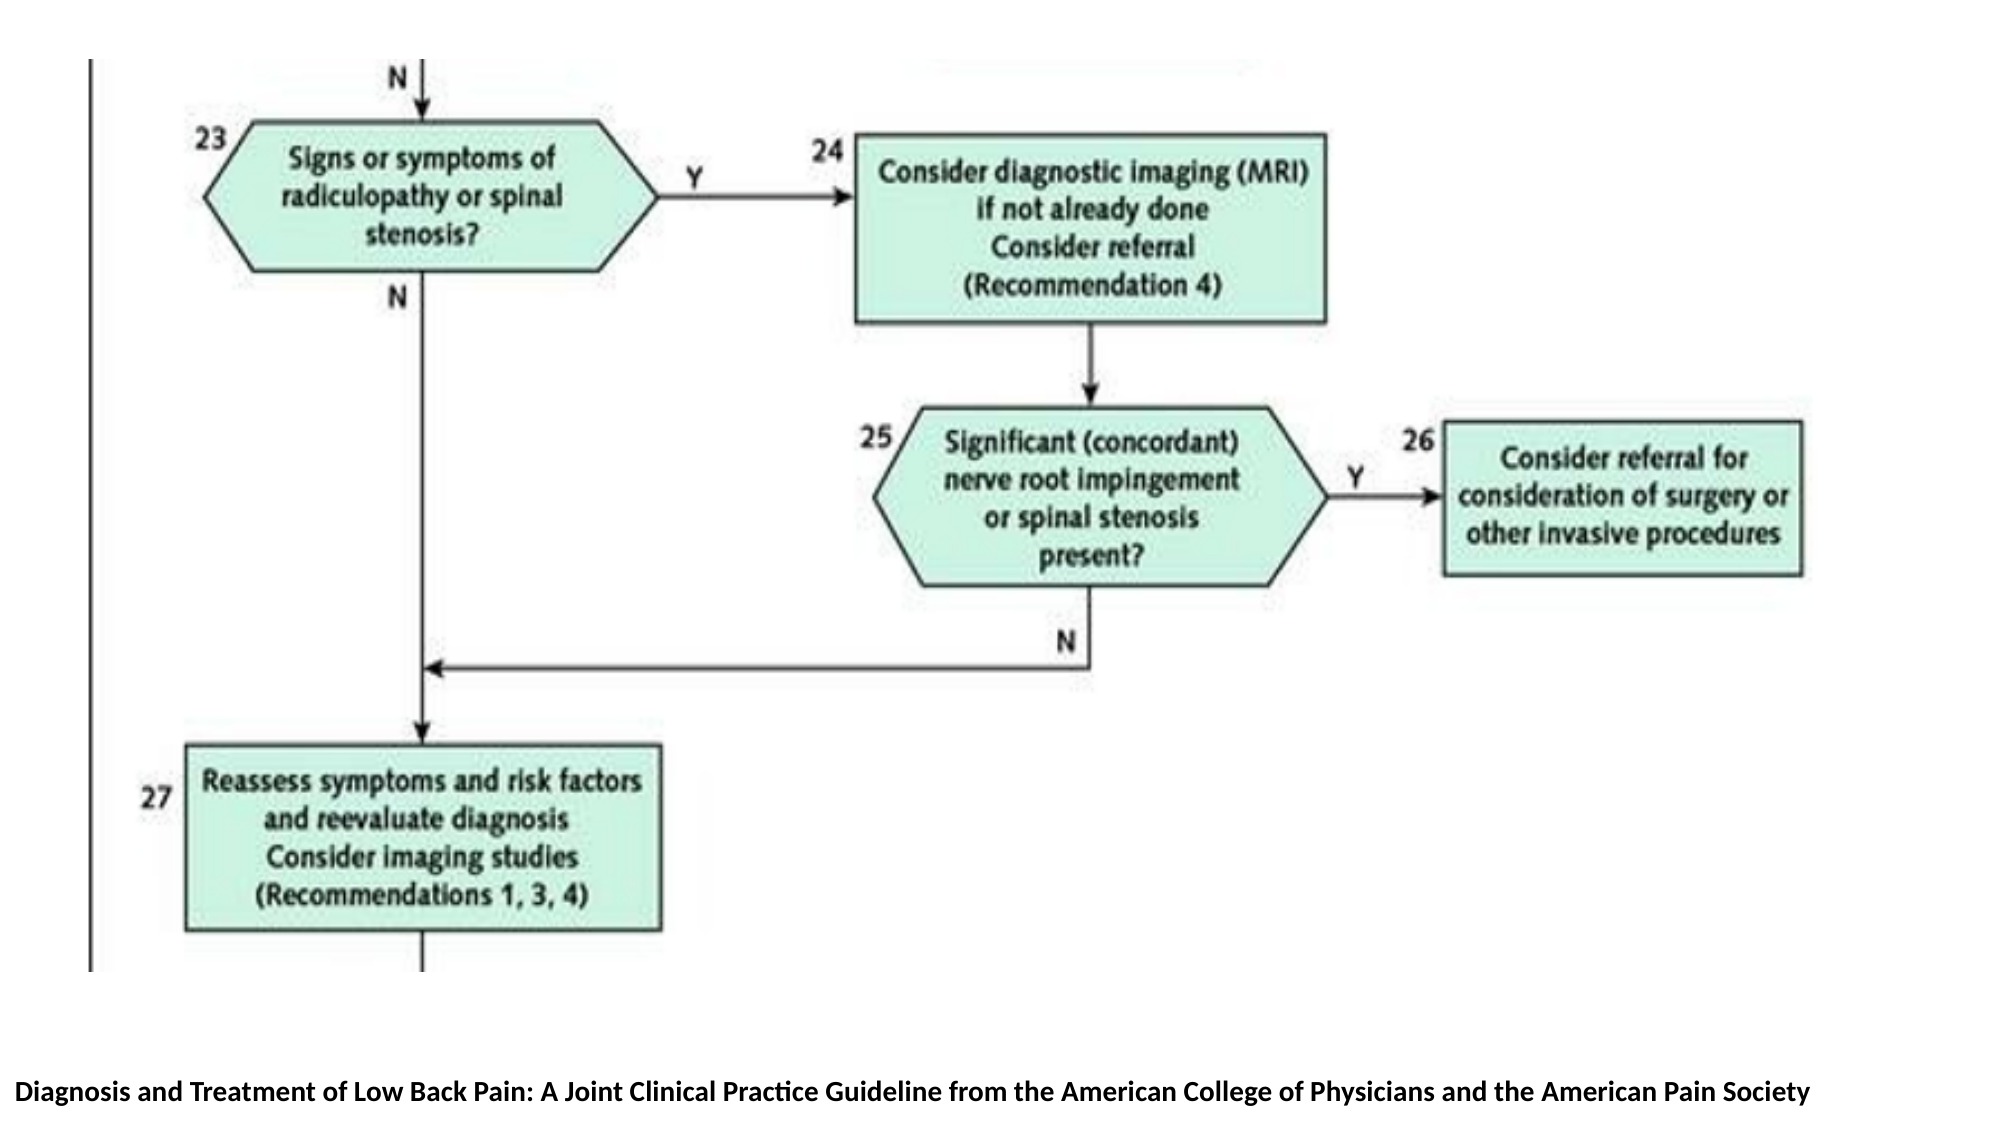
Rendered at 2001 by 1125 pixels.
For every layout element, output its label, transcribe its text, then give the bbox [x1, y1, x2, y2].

text_box Diagnosis and Treatment of Low Back Pain: A Joint Clinical Practice Guideline from the American College of Physicians and the American Pain Society [0, 1065, 2000, 1115]
picture [27, 59, 1917, 1065]
